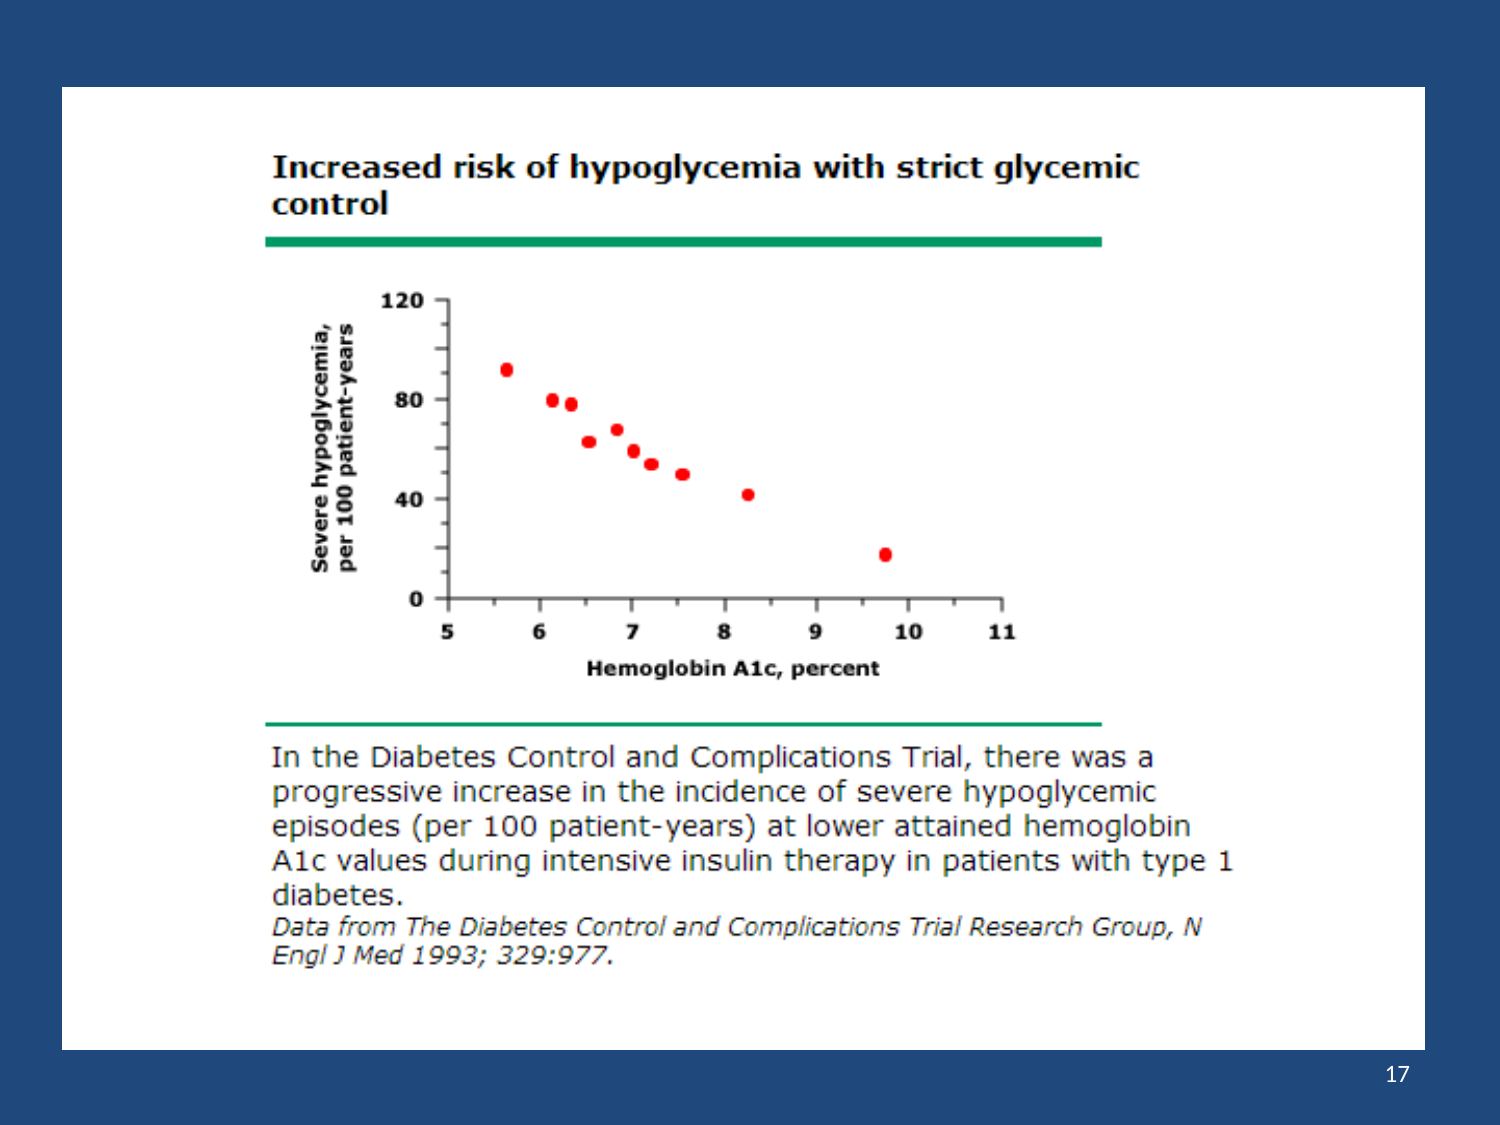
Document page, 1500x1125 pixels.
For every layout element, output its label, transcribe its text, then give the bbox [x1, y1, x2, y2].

slide_number 17 [1074, 1057, 1425, 1103]
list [62, 87, 1426, 1051]
